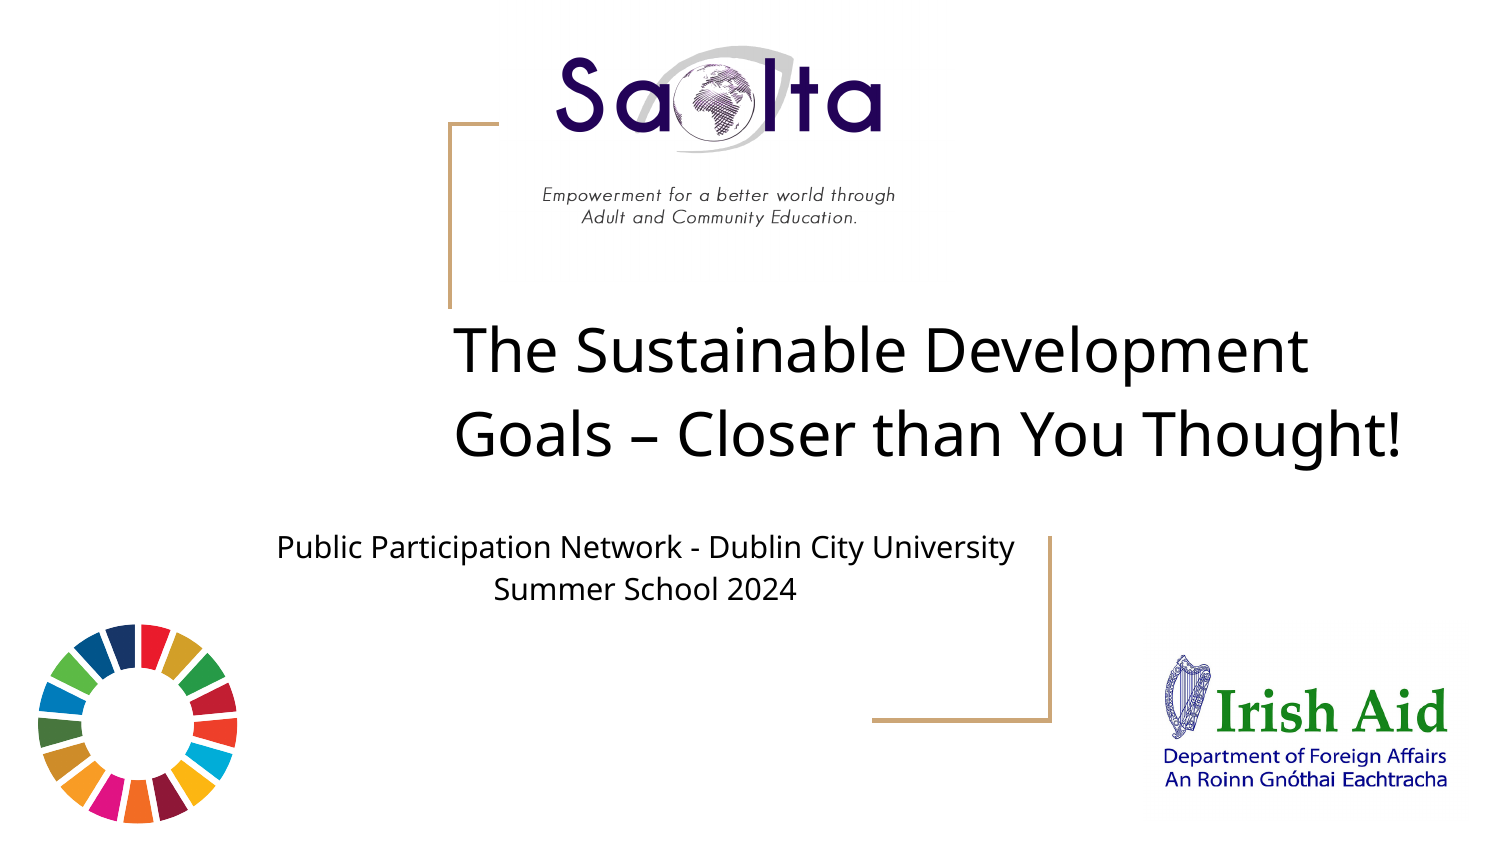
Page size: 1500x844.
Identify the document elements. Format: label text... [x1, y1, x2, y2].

title The Sustainable Development Goals – Closer than You Thought! [438, 236, 1438, 490]
picture [499, 0, 955, 282]
picture [32, 619, 242, 829]
picture [1143, 619, 1469, 821]
subtitle Public Participation Network - Dublin City University Summer School 2024 [216, 511, 1075, 627]
